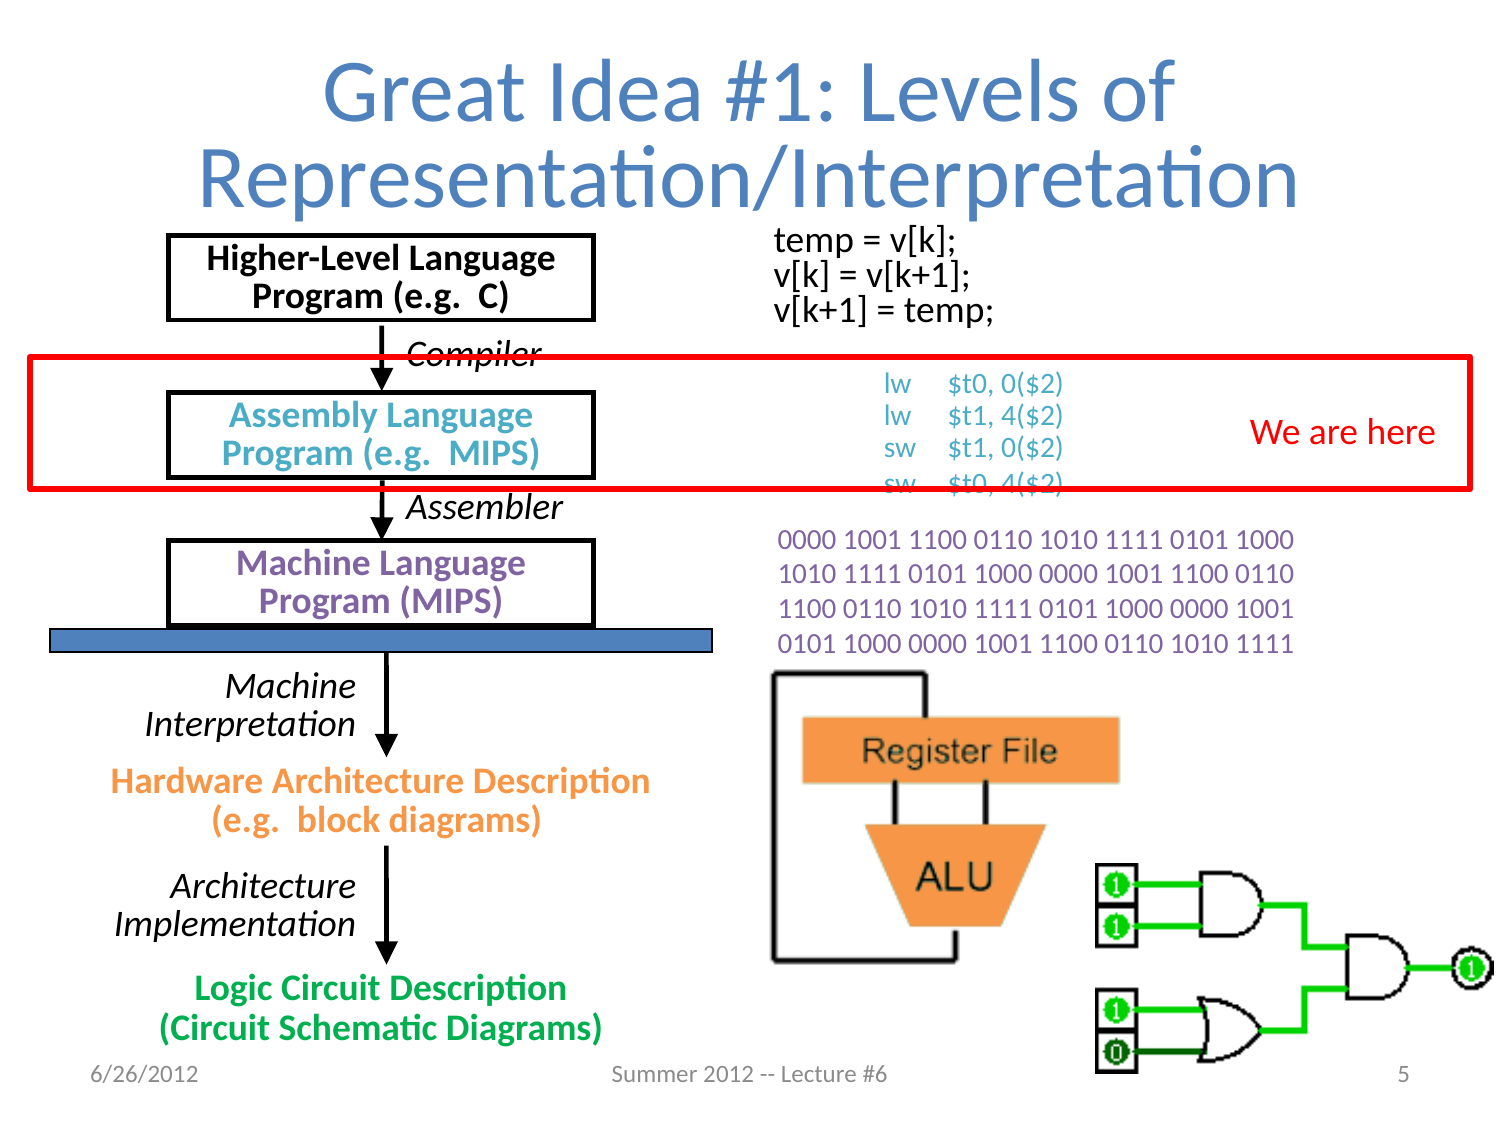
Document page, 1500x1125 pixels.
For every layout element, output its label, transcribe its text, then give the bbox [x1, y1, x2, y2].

text_box Assembler [395, 490, 632, 532]
text_box [49, 629, 713, 653]
text_box [371, 490, 393, 541]
picture [768, 668, 1494, 1075]
text_box We are here_ [29, 356, 1470, 490]
text_box Architecture Implementation [41, 864, 367, 949]
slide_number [75, 1042, 425, 1103]
text_box [376, 653, 397, 758]
text_box Compiler [395, 331, 611, 356]
list lw $t0, 0($2) lw $t1, 4($2) sw $t1, 0($2) sw $t0, 4($2) [868, 360, 1500, 508]
text_box Machine Interpretation [91, 663, 367, 749]
text_box Logic Circuit Description (Circuit Schematic Diagrams) [77, 964, 686, 1053]
text_box Higher-Level Language Program (e.g. C) [168, 235, 594, 321]
slide_number 5 [1074, 1042, 1425, 1103]
text_box Hardware Architecture Description (e.g. block diagrams) [49, 757, 713, 845]
text_box Machine Language Program (MIPS) [168, 540, 594, 626]
text_box temp = v[k]; v[k] = v[k+1]; v[k+1] = temp; [758, 220, 1265, 335]
text_box [376, 845, 397, 965]
footer Summer 2012 -- Lecture #6 [512, 1042, 988, 1103]
title Great Idea #1: Levels of Representation/Interpretation [0, 45, 1500, 233]
text_box 0000 1001 1100 0110 1010 1111 0101 1000 1010 1111 0101 1000 0000 1001 1100 0110 1100 0110 1010 1111 0101 1000 0000 1001 0101 1000 0000 1001 1100 0110 1010 1111 [762, 512, 1317, 667]
